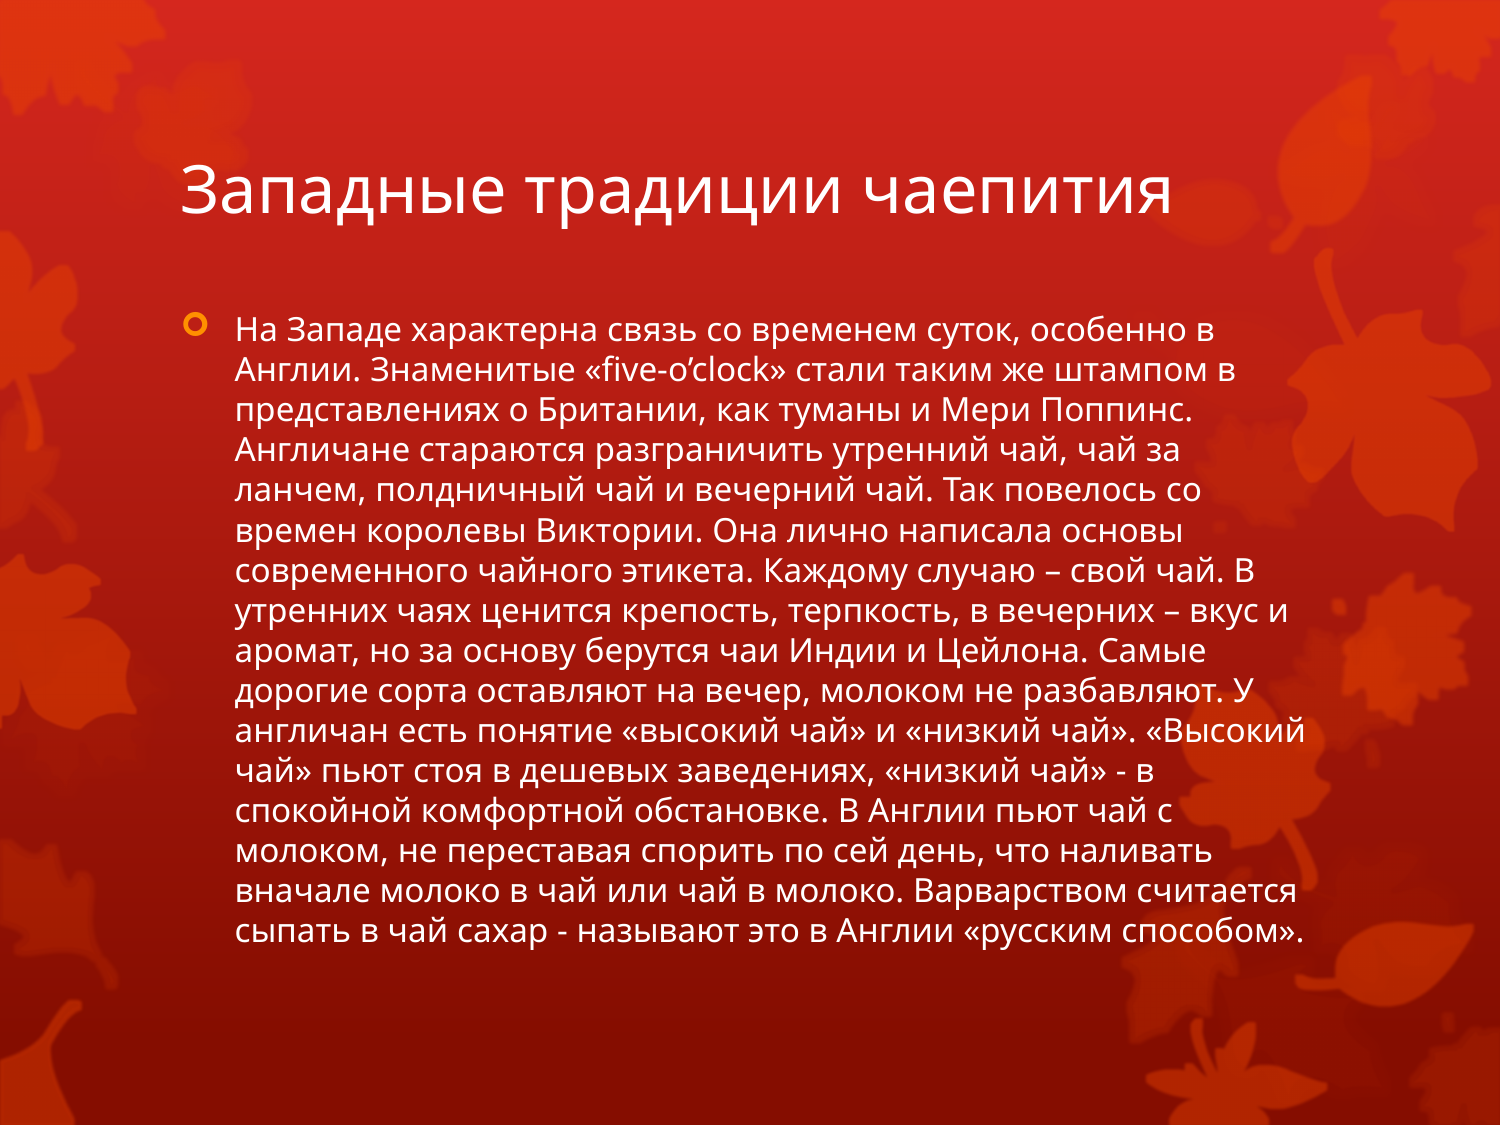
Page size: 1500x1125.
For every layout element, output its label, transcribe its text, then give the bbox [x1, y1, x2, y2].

title Западные традиции чаепития [165, 110, 1335, 263]
list На Западе характерна связь со временем суток, особенно в Англии. Знаменитые «five-o’clock» стали таким же штампом в представлениях о Британии, как туманы и Мери Поппинс. Англичане стараются разграничить утренний чай, чай за ланчем, полдничный чай и вечерний чай. Так повелось со времен королевы Виктории. Она лично написала основы современного чайного этикета. Каждому случаю – свой чай. В утренних чаях ценится крепость, терпкость, в вечерних – вкус и аромат, но за основу берутся чаи Индии и Цейлона. Самые дорогие сорта оставляют на вечер, молоком не разбавляют. У англичан есть понятие «высокий чай» и «низкий чай». «Высокий чай» пьют стоя в дешевых заведениях, «низкий чай» - в спокойной комфортной обстановке. В Англии пьют чай с молоком, не переставая спорить по сей день, что наливать вначале молоко в чай или чай в молоко. Варварством считается сыпать в чай сахар - называют это в Англии «русским способом». [165, 296, 1335, 962]
